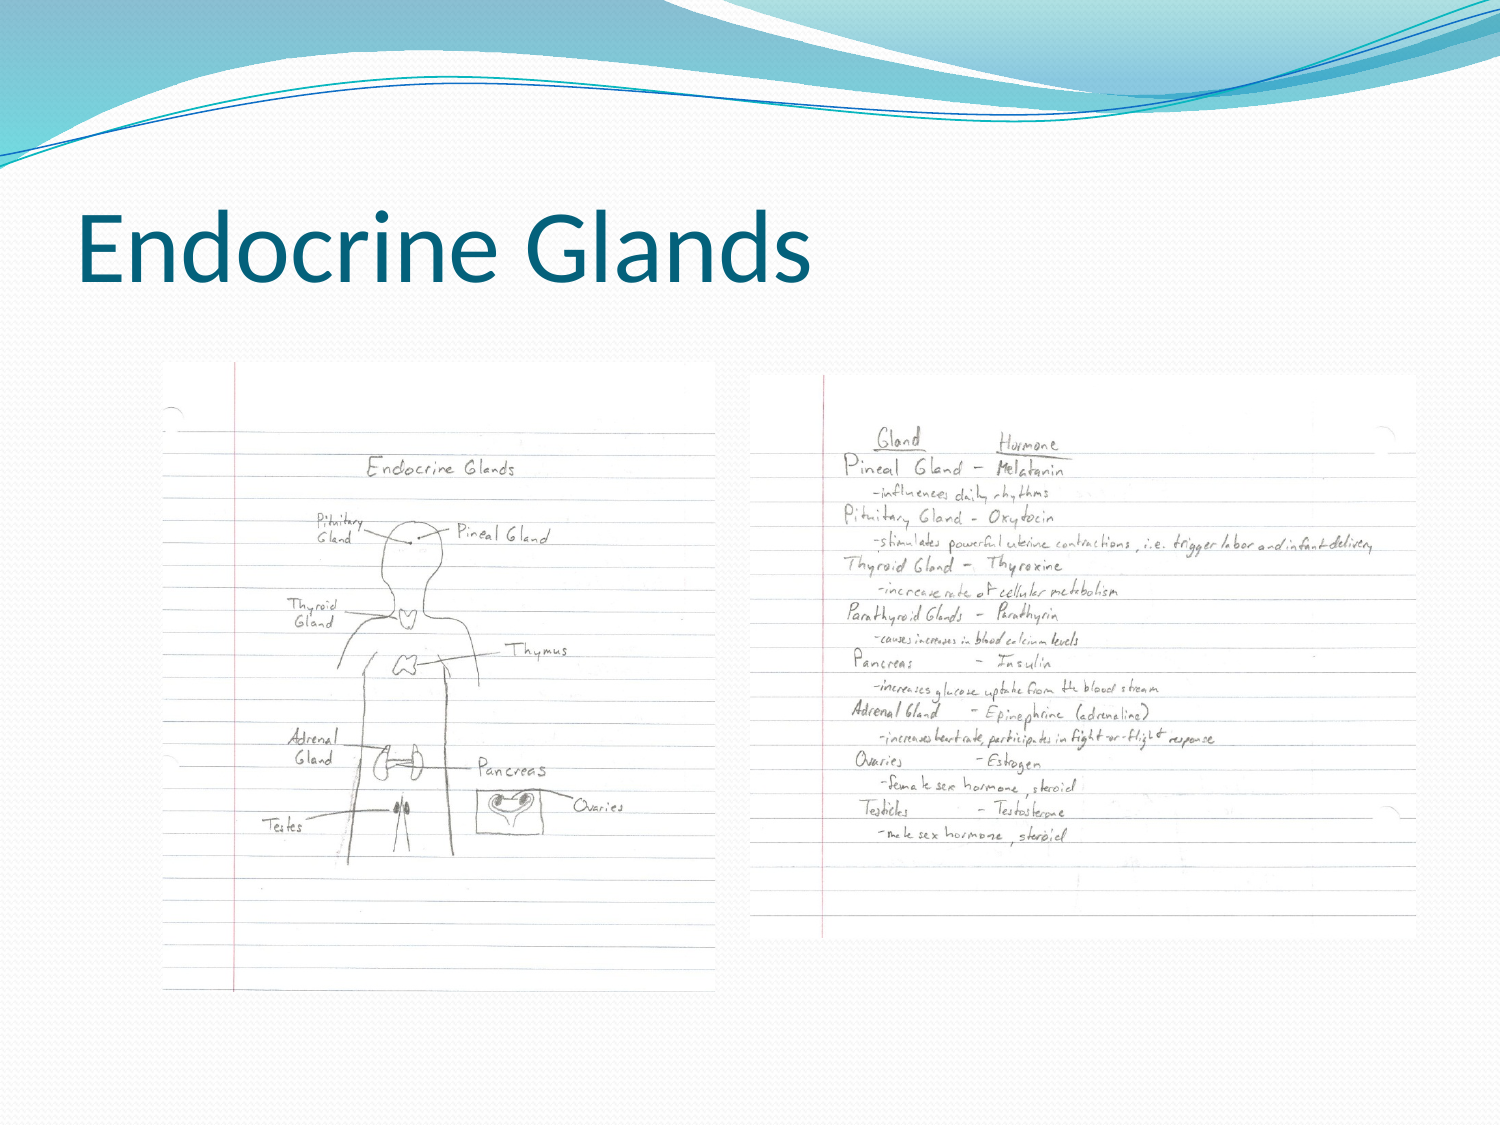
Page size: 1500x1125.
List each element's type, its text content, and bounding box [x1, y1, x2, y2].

title Endocrine Glands [75, 115, 1425, 303]
picture [749, 374, 1417, 938]
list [162, 362, 716, 992]
